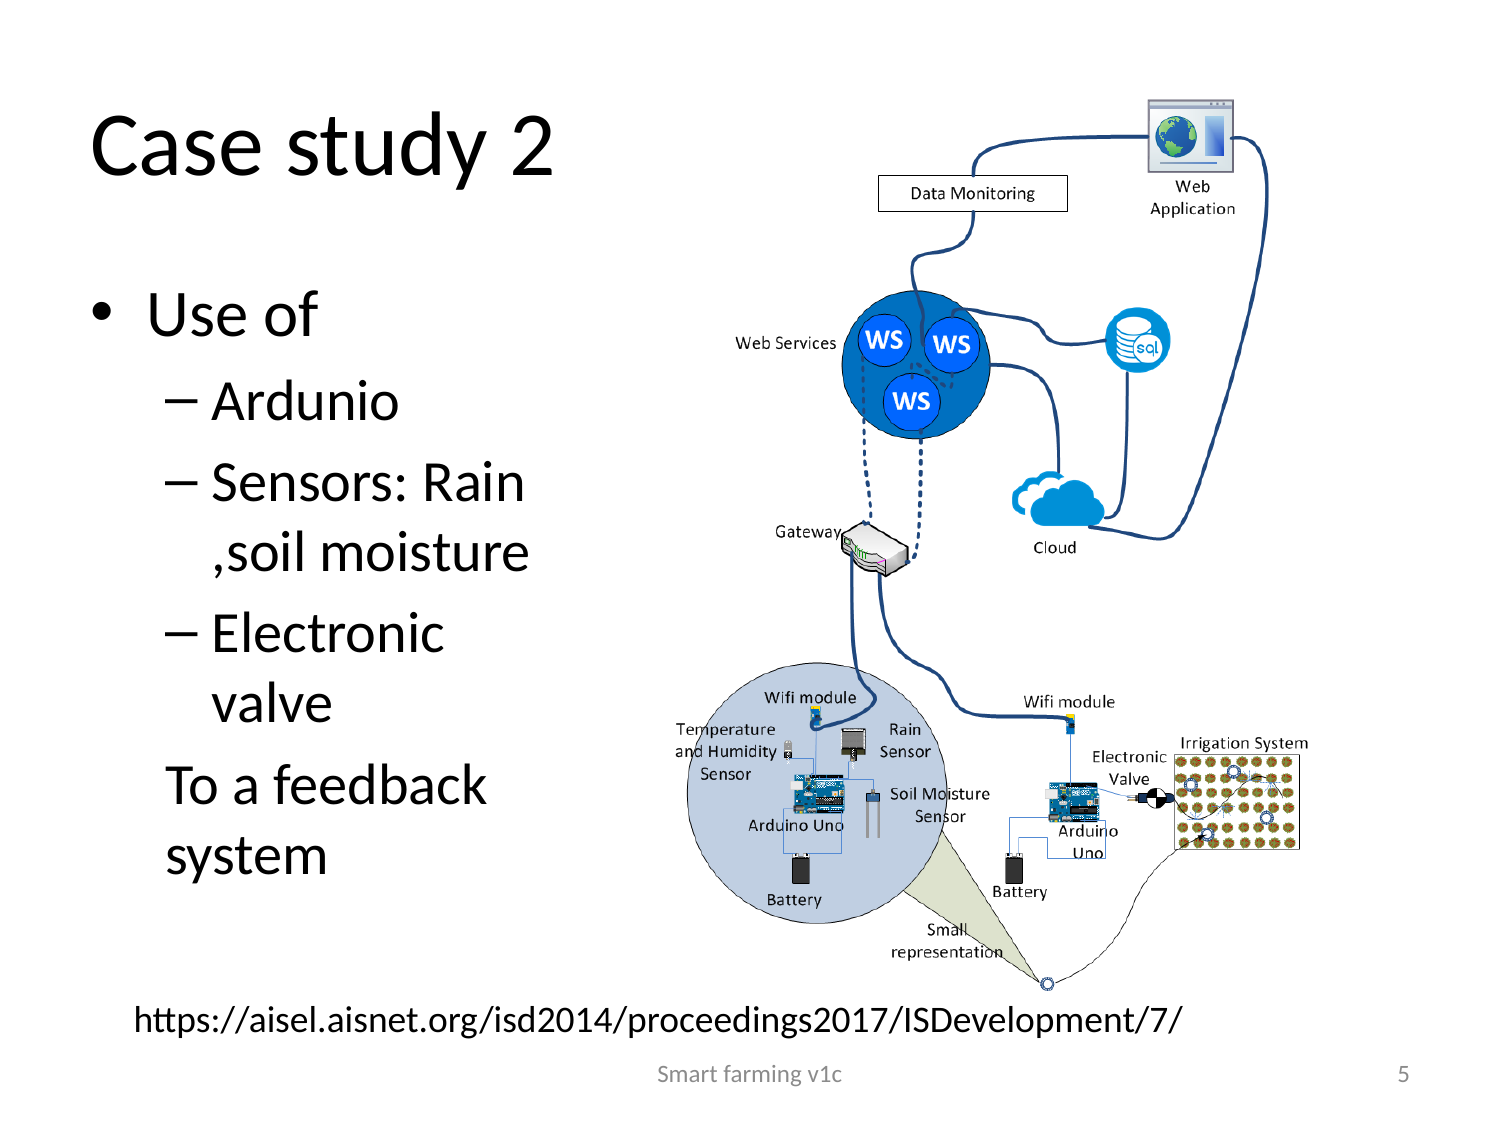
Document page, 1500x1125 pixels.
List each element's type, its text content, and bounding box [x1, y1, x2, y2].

slide_number 5 [1074, 1042, 1425, 1103]
list Use of Ardunio Sensors: Rain ,soil moisture Electronic valve To a feedback system [75, 262, 550, 1005]
title Case study 2 [75, 45, 1425, 233]
text_box https://aisel.aisnet.org/isd2014/proceedings2017/ISDevelopment/7/ [118, 987, 1200, 1047]
picture [674, 99, 1309, 991]
footer Smart farming v1c [512, 1047, 988, 1103]
